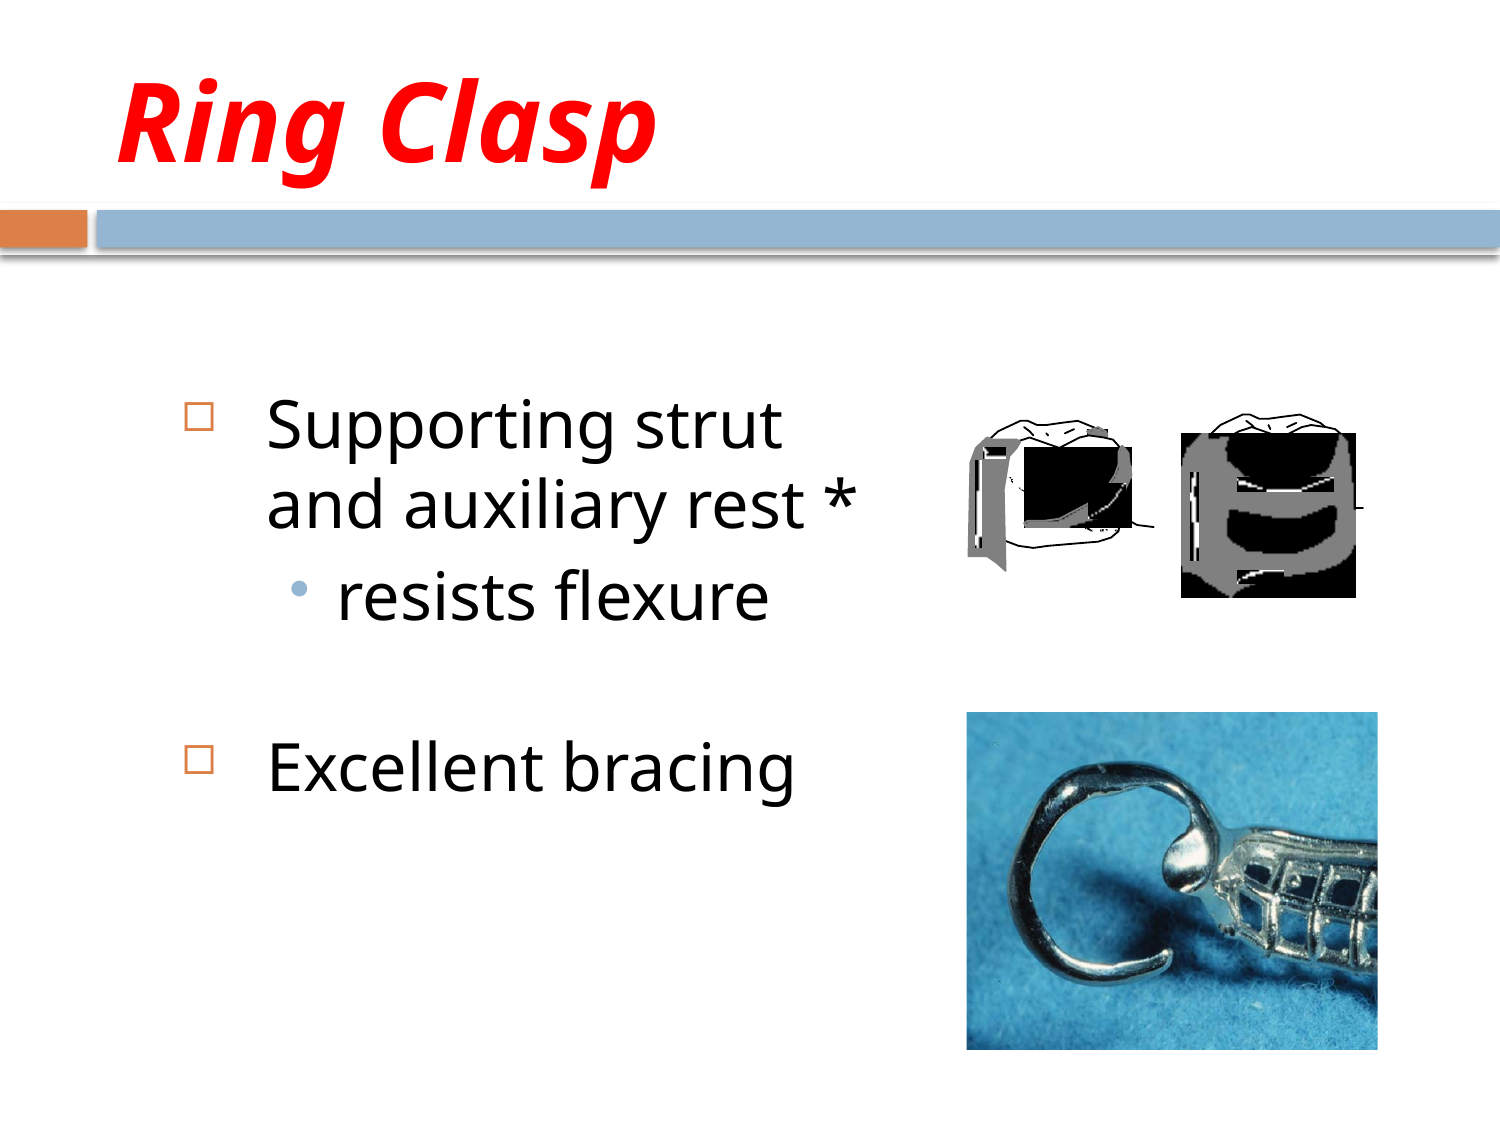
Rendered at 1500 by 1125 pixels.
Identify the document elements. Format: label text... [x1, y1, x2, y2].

title Ring Clasp [100, 37, 1438, 200]
picture [966, 412, 1366, 601]
picture [966, 712, 1379, 1050]
list Supporting strut and auxiliary rest * resists flexure Excellent bracing [166, 375, 900, 888]
